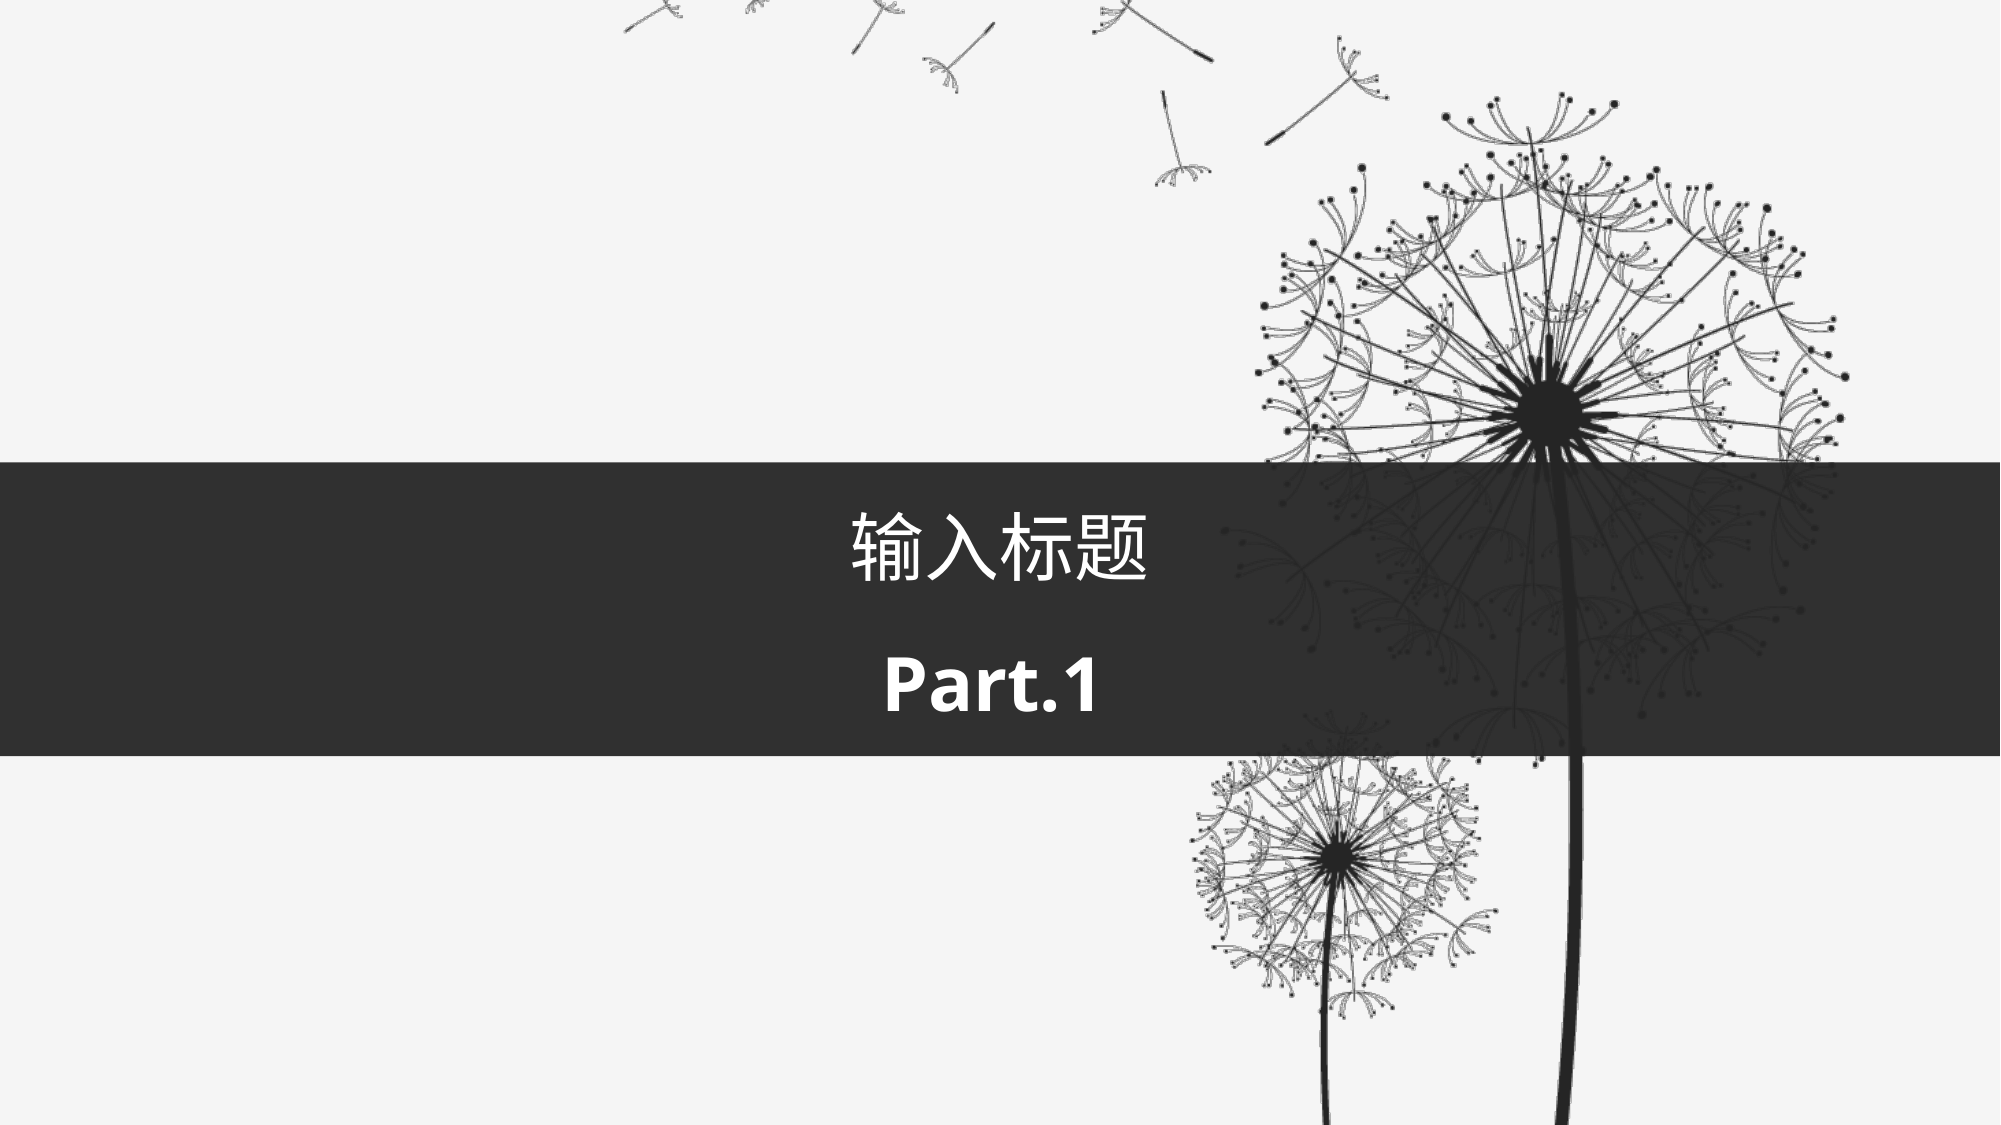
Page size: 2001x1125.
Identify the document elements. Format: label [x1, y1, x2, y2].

text_box [1945, 462, 2000, 757]
picture [516, 0, 1943, 1125]
text_box [0, 462, 511, 757]
